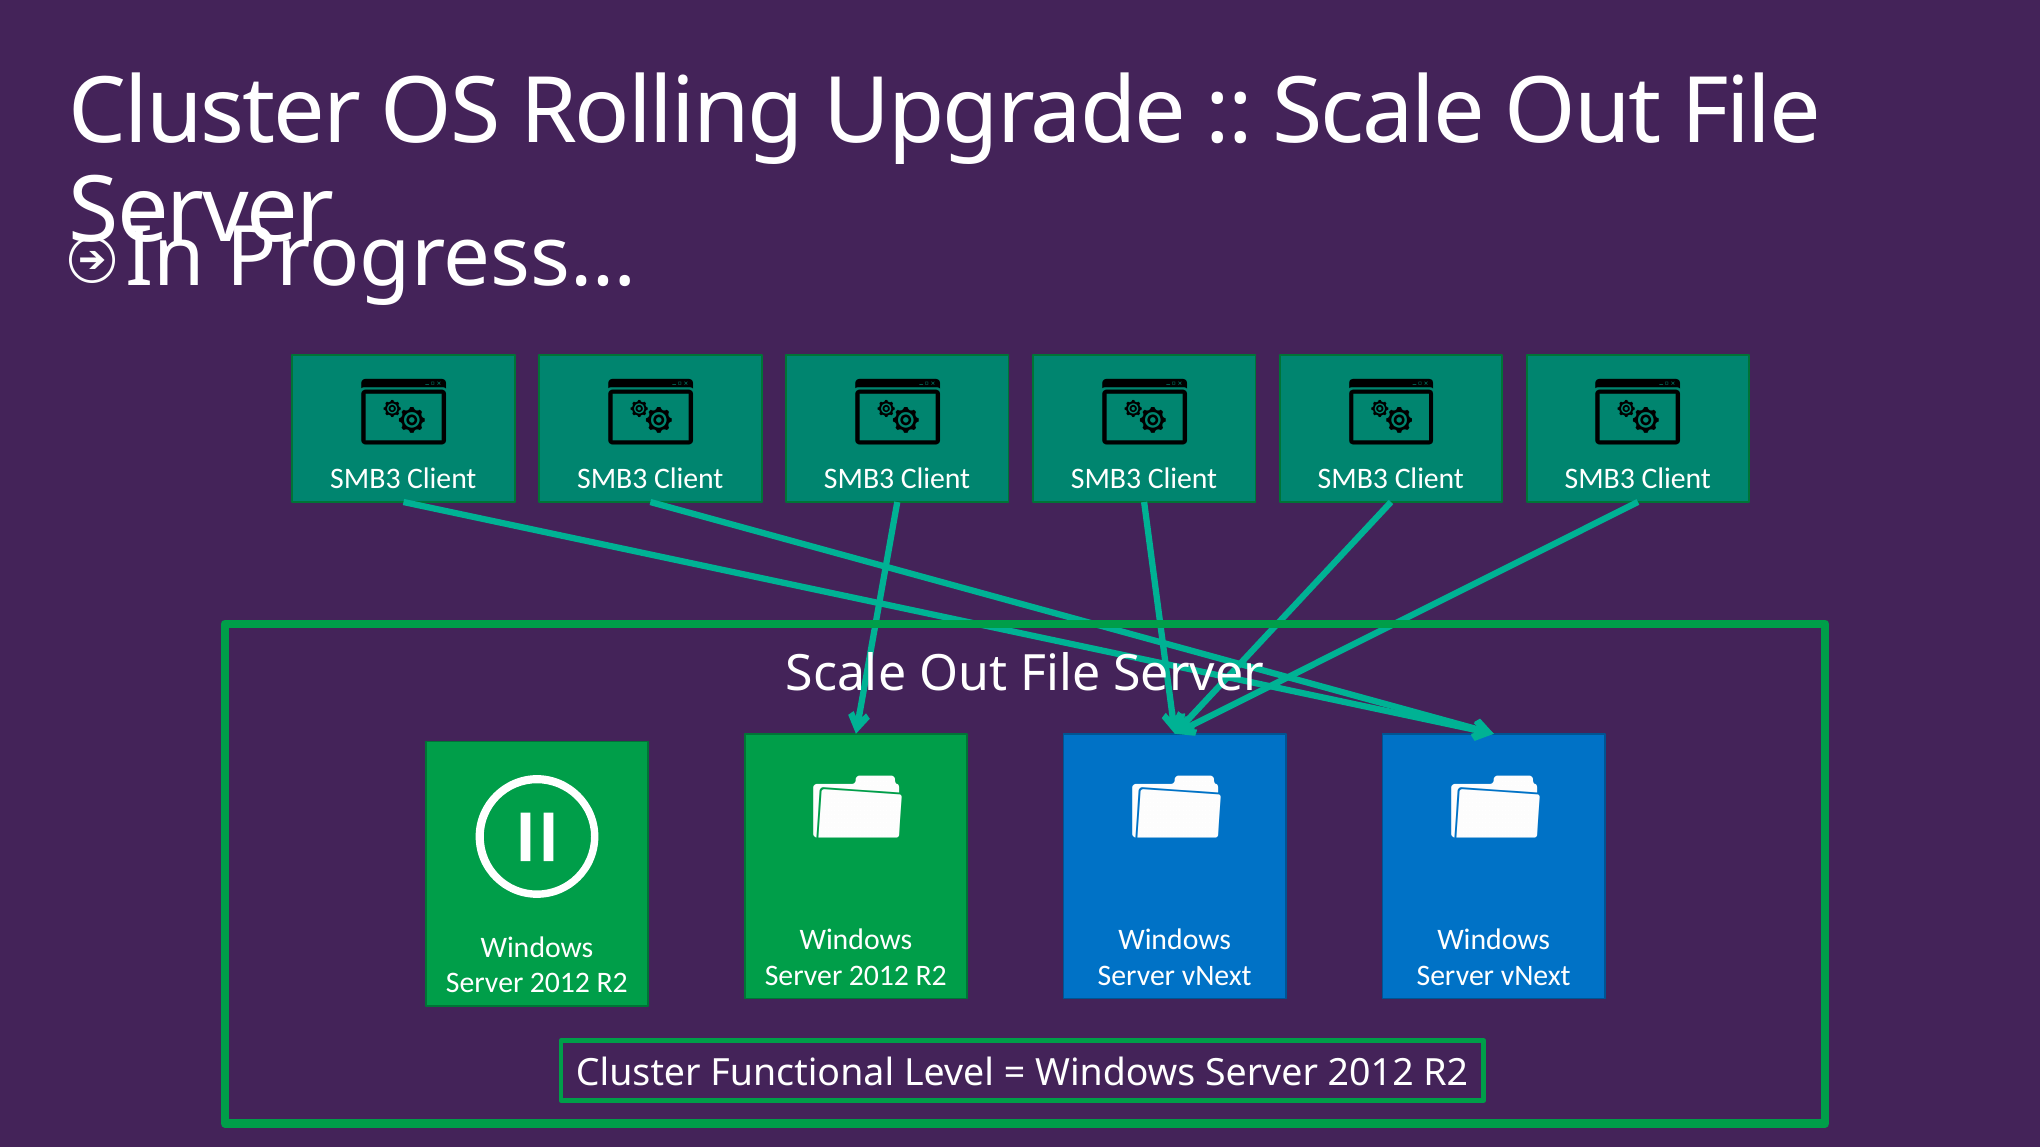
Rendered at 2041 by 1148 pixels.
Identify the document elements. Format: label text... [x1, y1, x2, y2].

text_box SMB3 Client [1526, 354, 1750, 503]
picture [344, 352, 463, 471]
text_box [1174, 501, 1639, 734]
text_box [898, 501, 1143, 734]
picture [837, 352, 957, 471]
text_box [855, 501, 898, 734]
list In Progress… [45, 199, 1996, 321]
picture [798, 749, 913, 864]
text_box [403, 501, 650, 734]
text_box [650, 501, 855, 734]
picture [1117, 749, 1232, 864]
picture [591, 352, 710, 471]
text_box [1143, 501, 1174, 734]
text_box SMB3 Client [1279, 354, 1503, 501]
picture [69, 224, 128, 283]
text_box SMB3 Client [785, 354, 1009, 501]
text_box Scale Out File Server [224, 623, 1826, 1125]
picture [1578, 352, 1698, 471]
text_box SMB3 Client [291, 354, 516, 503]
title Cluster OS Rolling Upgrade :: Scale Out File Server [45, 48, 1996, 199]
picture [1436, 749, 1551, 864]
text_box SMB3 Client [1032, 354, 1256, 501]
picture [1084, 352, 1204, 471]
text_box SMB3 Client [538, 354, 763, 501]
picture [1331, 352, 1451, 471]
